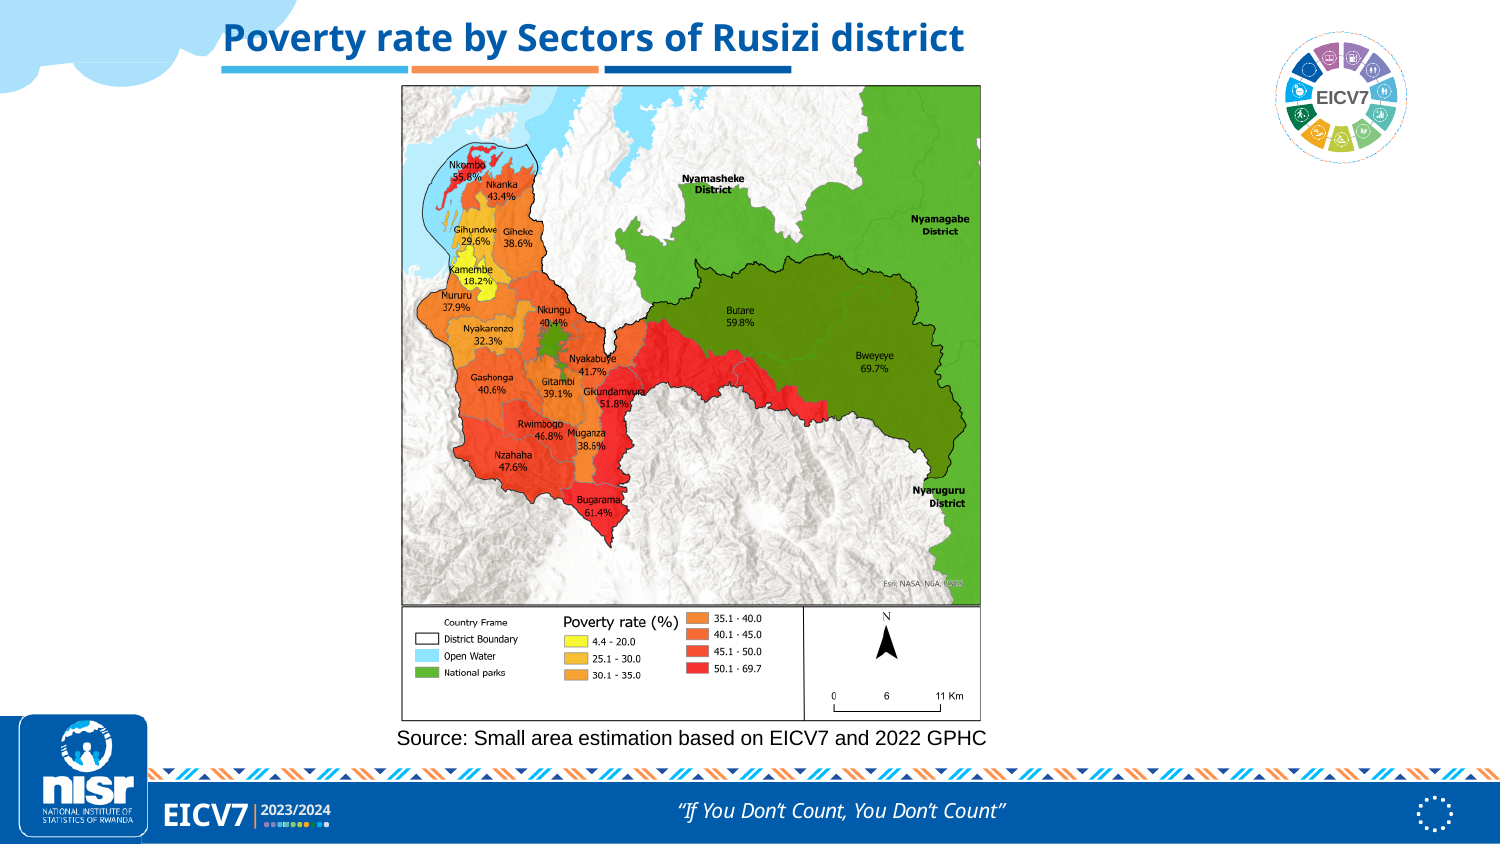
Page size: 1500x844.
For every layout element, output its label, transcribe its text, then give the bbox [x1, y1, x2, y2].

picture [397, 84, 981, 723]
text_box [1277, 112, 1285, 131]
title Poverty rate by Sectors of Rusizi district [222, 13, 1326, 123]
text_box [0, 0, 297, 94]
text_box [0, 713, 1500, 844]
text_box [1275, 31, 1408, 164]
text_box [221, 65, 792, 74]
